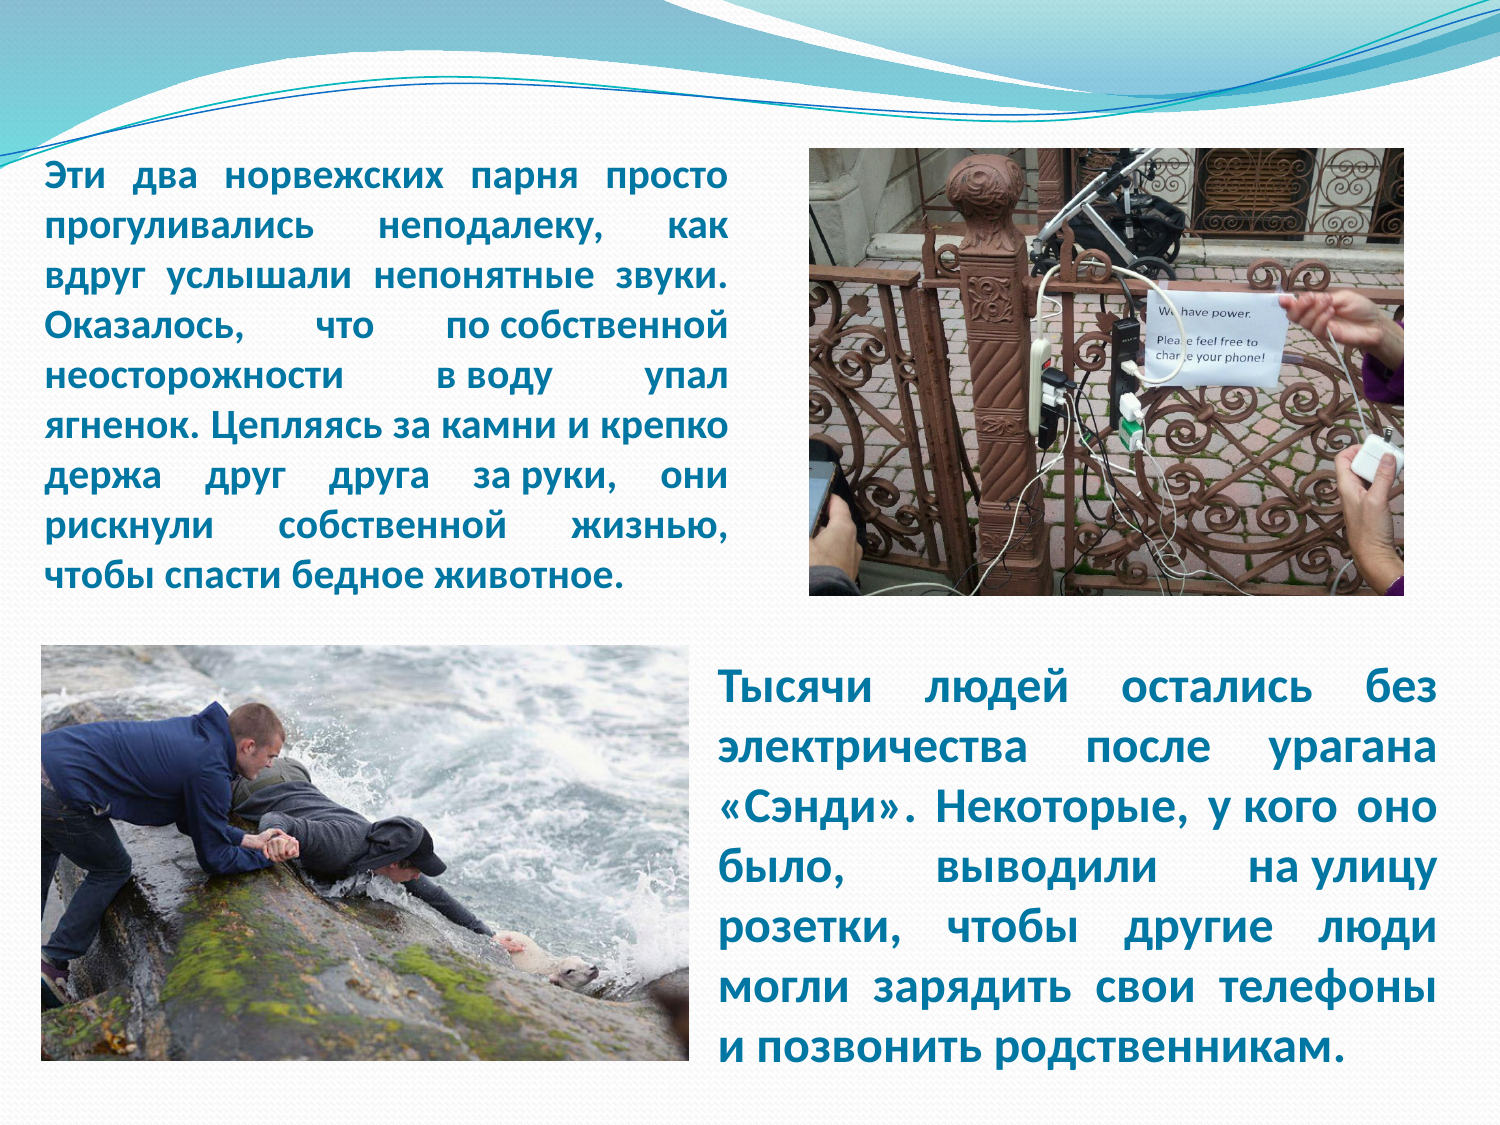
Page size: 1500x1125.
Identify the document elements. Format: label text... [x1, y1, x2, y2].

text_box Тысячи людей остались без электричества после урагана «Сэнди». Некоторые, у кого оно было, выводили на улицу розетки, чтобы другие люди могли зарядить свои телефоны и позвонить родственникам. [702, 645, 1453, 1080]
text_box Эти два норвежских парня просто прогуливались неподалеку, как вдруг услышали непонятные звуки. Оказалось, что по собственной неосторожности в воду упал ягненок. Цепляясь за камни и крепко держа друг друга за руки, они рискнули собственной жизнью, чтобы спасти бедное животное. [29, 139, 744, 605]
picture [41, 644, 689, 1061]
picture [808, 148, 1405, 596]
